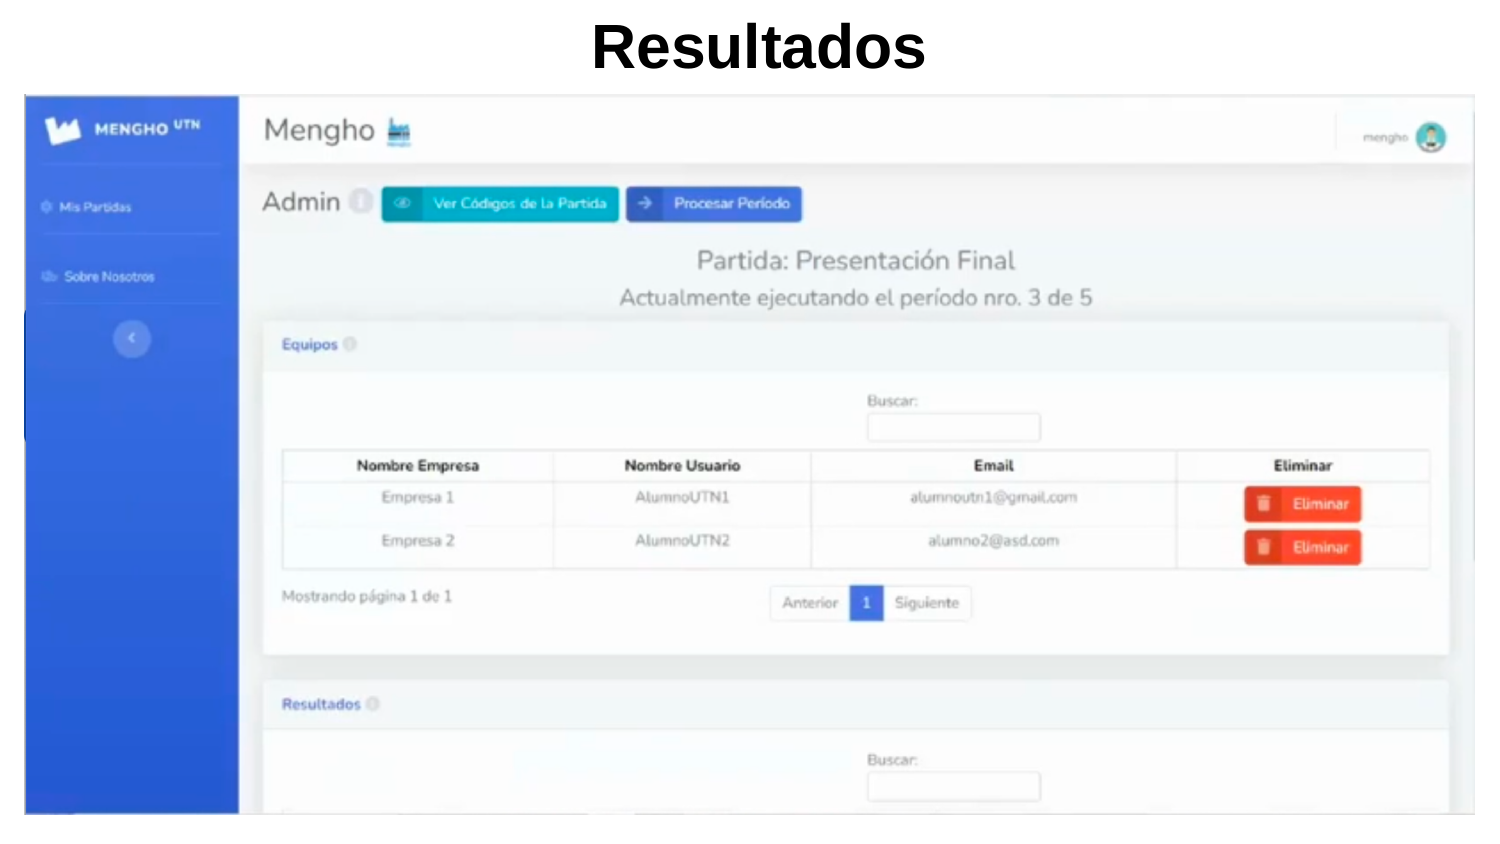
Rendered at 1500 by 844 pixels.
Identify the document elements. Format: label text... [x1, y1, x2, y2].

picture [24, 94, 1476, 816]
text_box Resultados [210, 0, 1310, 88]
